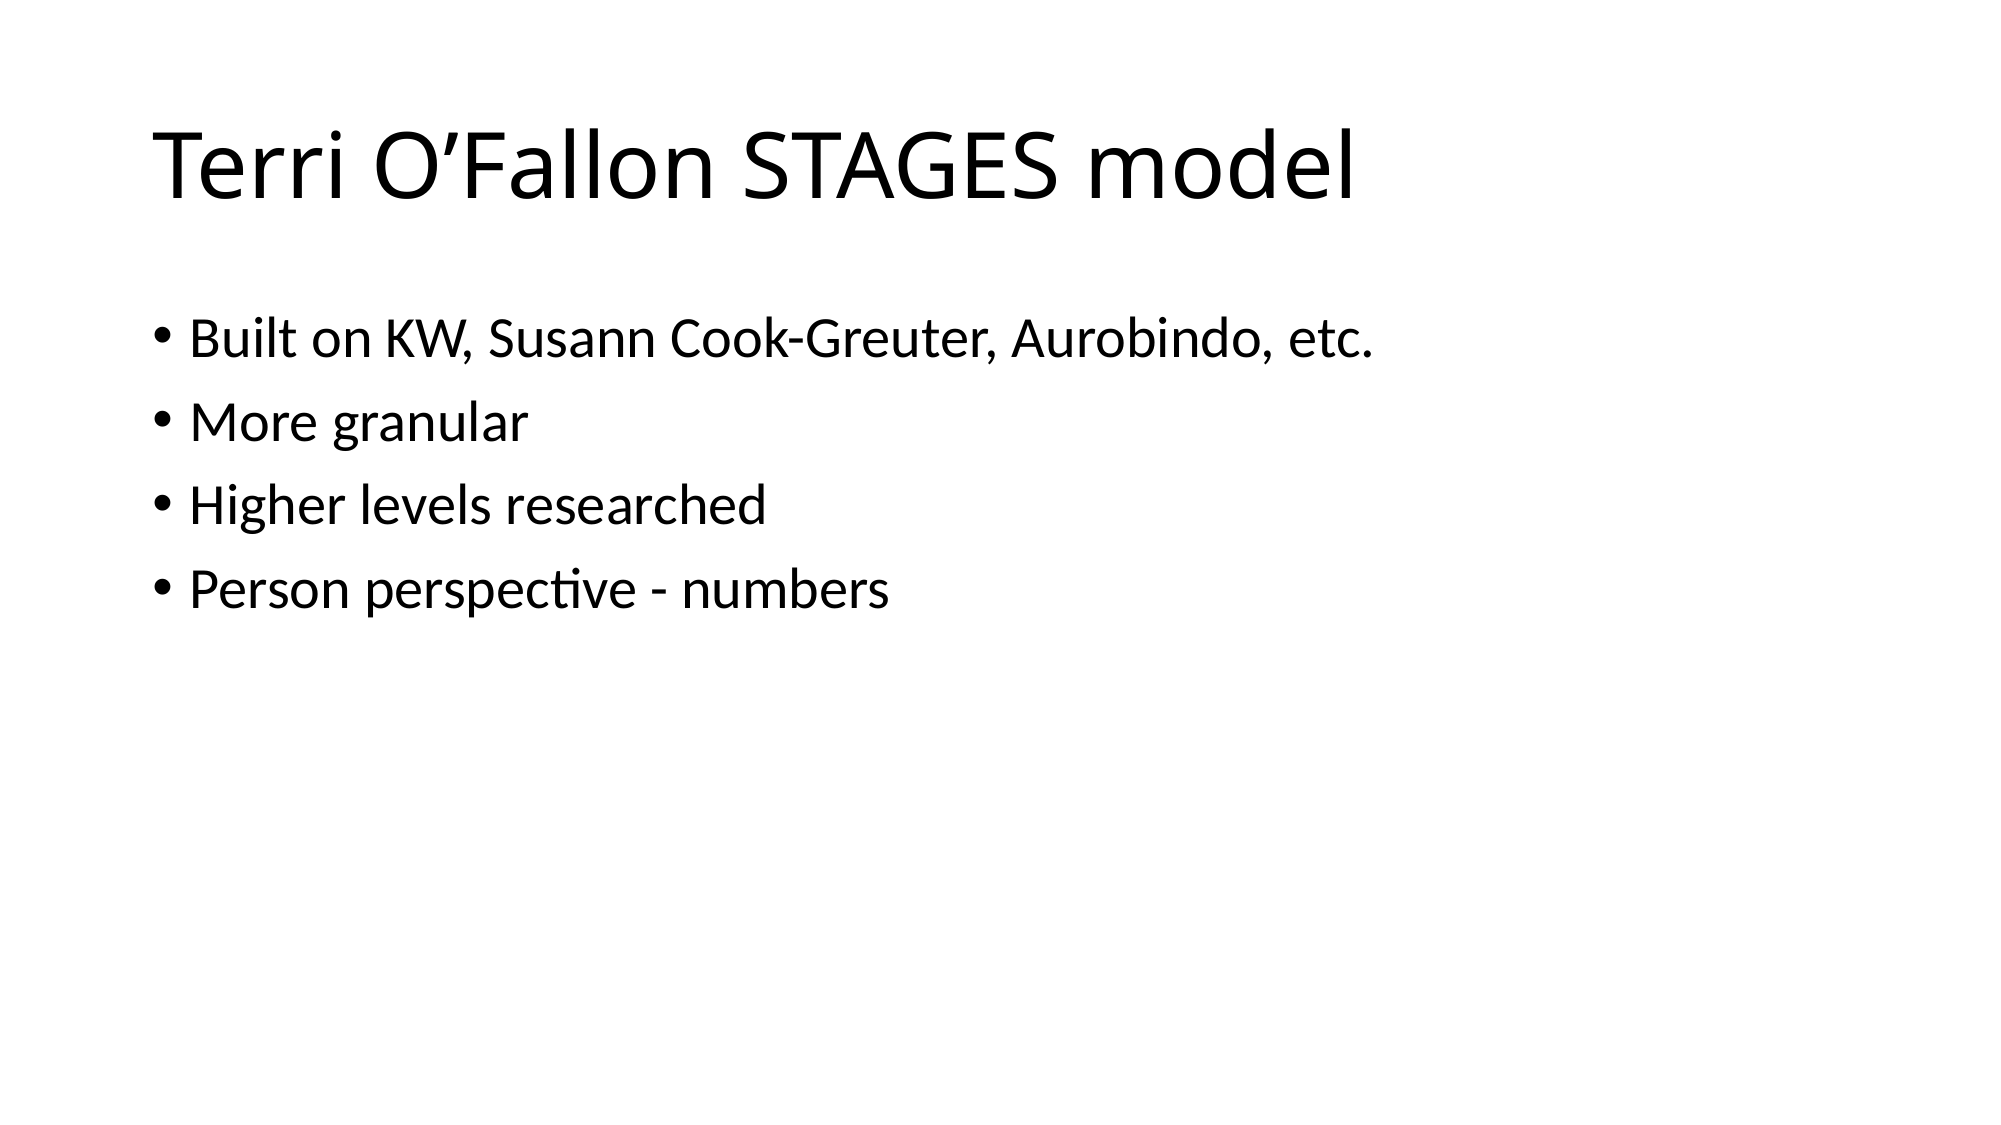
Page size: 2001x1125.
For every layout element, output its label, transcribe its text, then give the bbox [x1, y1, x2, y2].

list Built on KW, Susann Cook-Greuter, Aurobindo, etc. More granular Higher levels researched Person perspective - numbers [137, 299, 1863, 1014]
title Terri O’Fallon STAGES model [137, 59, 1863, 278]
